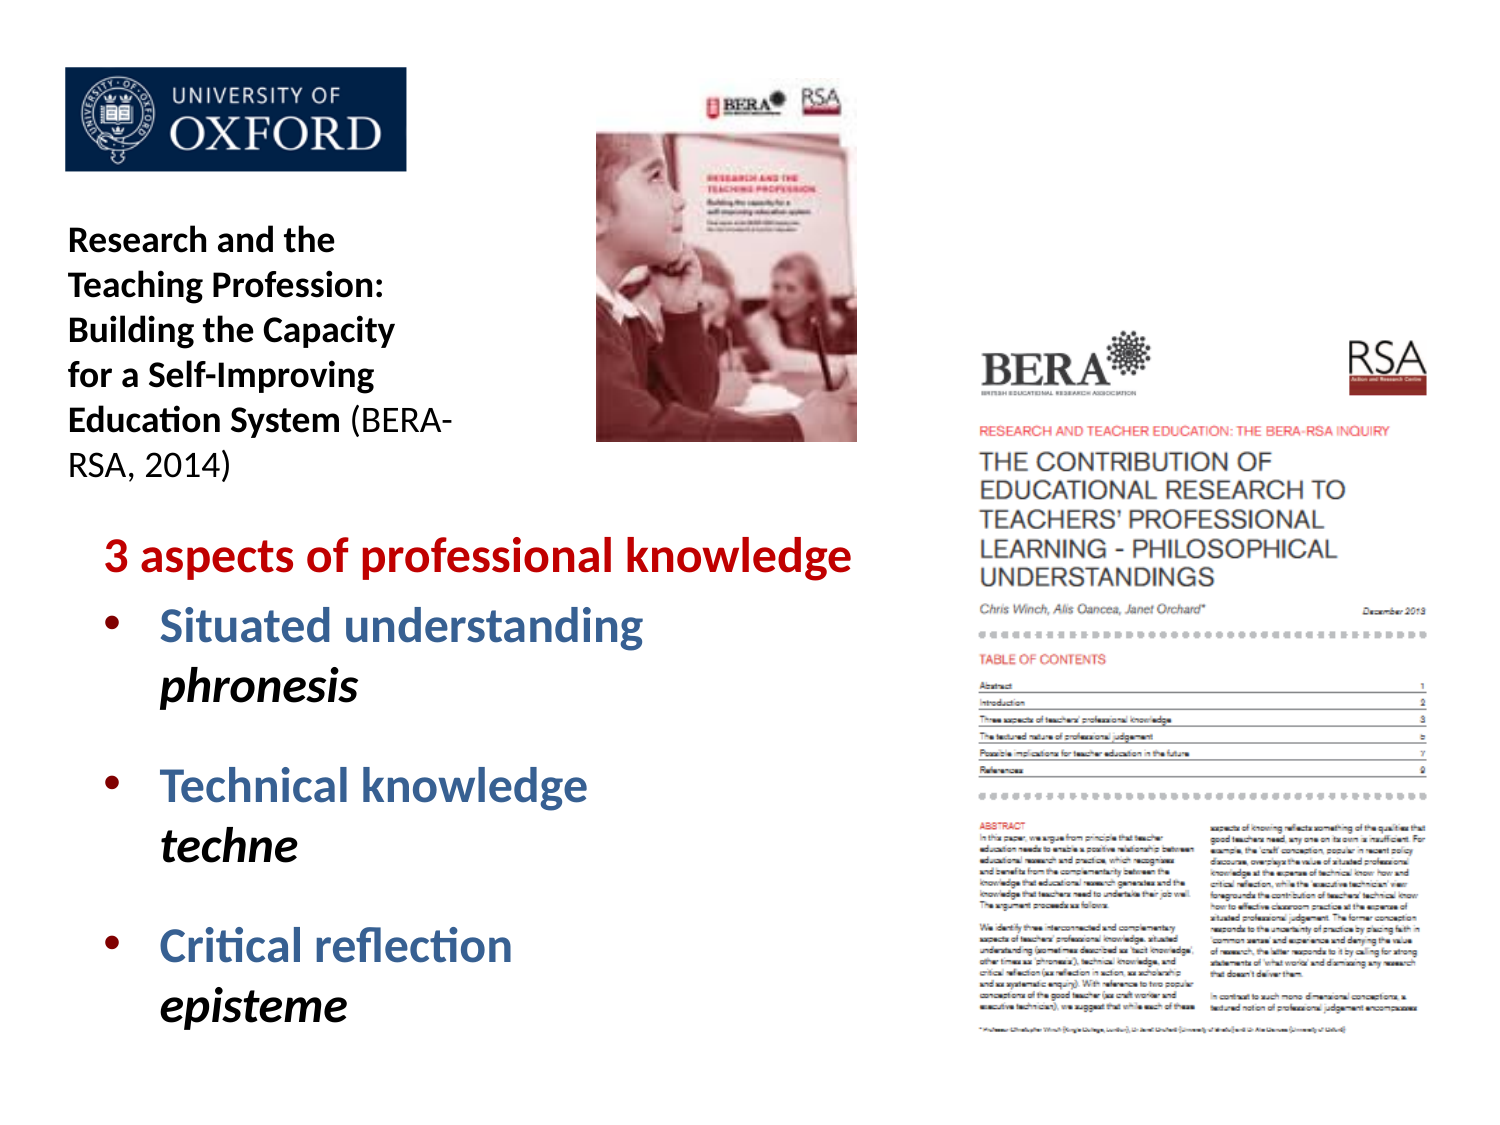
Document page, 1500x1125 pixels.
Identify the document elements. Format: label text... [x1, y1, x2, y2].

text_box Research and the Teaching Profession: Building the Capacity for a Self-Improving Education System (BERA-RSA, 2014) [53, 208, 485, 493]
picture [64, 66, 408, 173]
picture [968, 314, 1446, 1047]
text_box 3 aspects of professional knowledge Situated understanding phronesis Technical knowledge techne Critical reflection episteme [88, 515, 902, 1059]
picture [596, 77, 857, 443]
